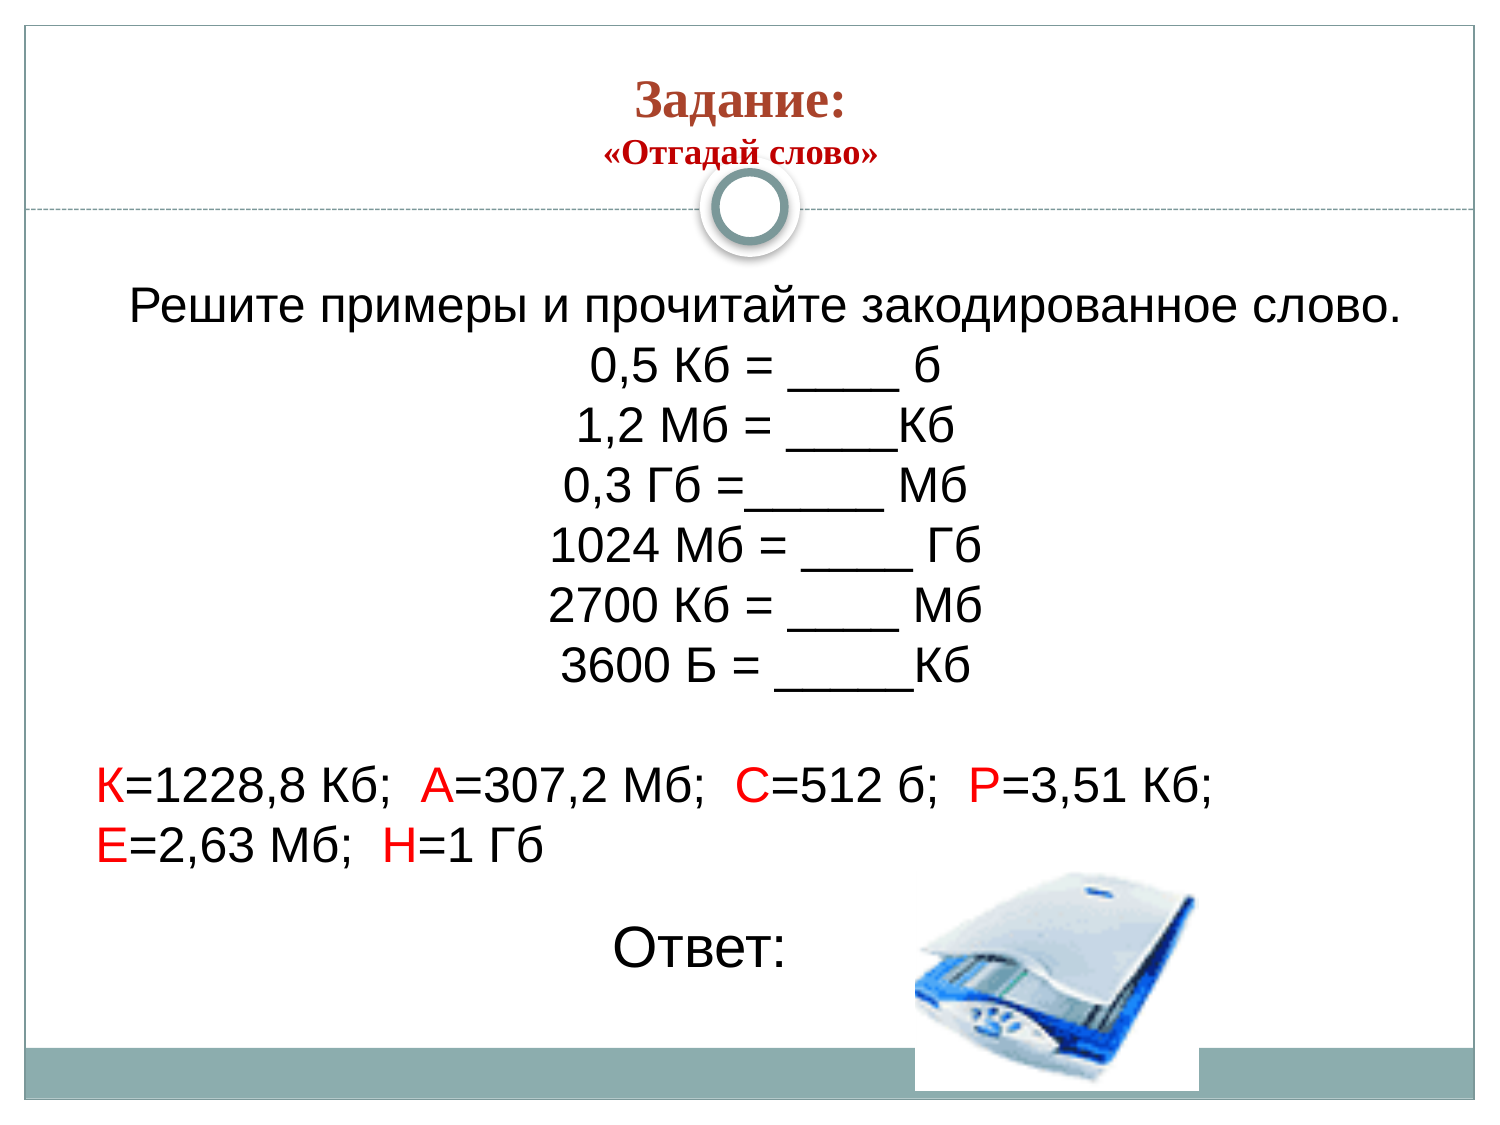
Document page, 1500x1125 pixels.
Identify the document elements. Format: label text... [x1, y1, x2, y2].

text_box Решите примеры и прочитайте закодированное слово. 0,5 Кб = ____ б 1,2 Мб = ____Кб 0,3 Гб =_____ Мб 1024 Мб = ____ Гб 2700 Кб = ____ Мб 3600 Б = _____Кб К=1228,8 Кб; А=307,2 Мб; С=512 б; Р=3,51 Кб; Е=2,63 Мб; Н=1 Гб [80, 265, 1451, 941]
picture [915, 870, 1200, 1091]
text_box Ответ: [597, 893, 822, 988]
title Задание: «Отгадай слово» [41, 54, 1442, 179]
